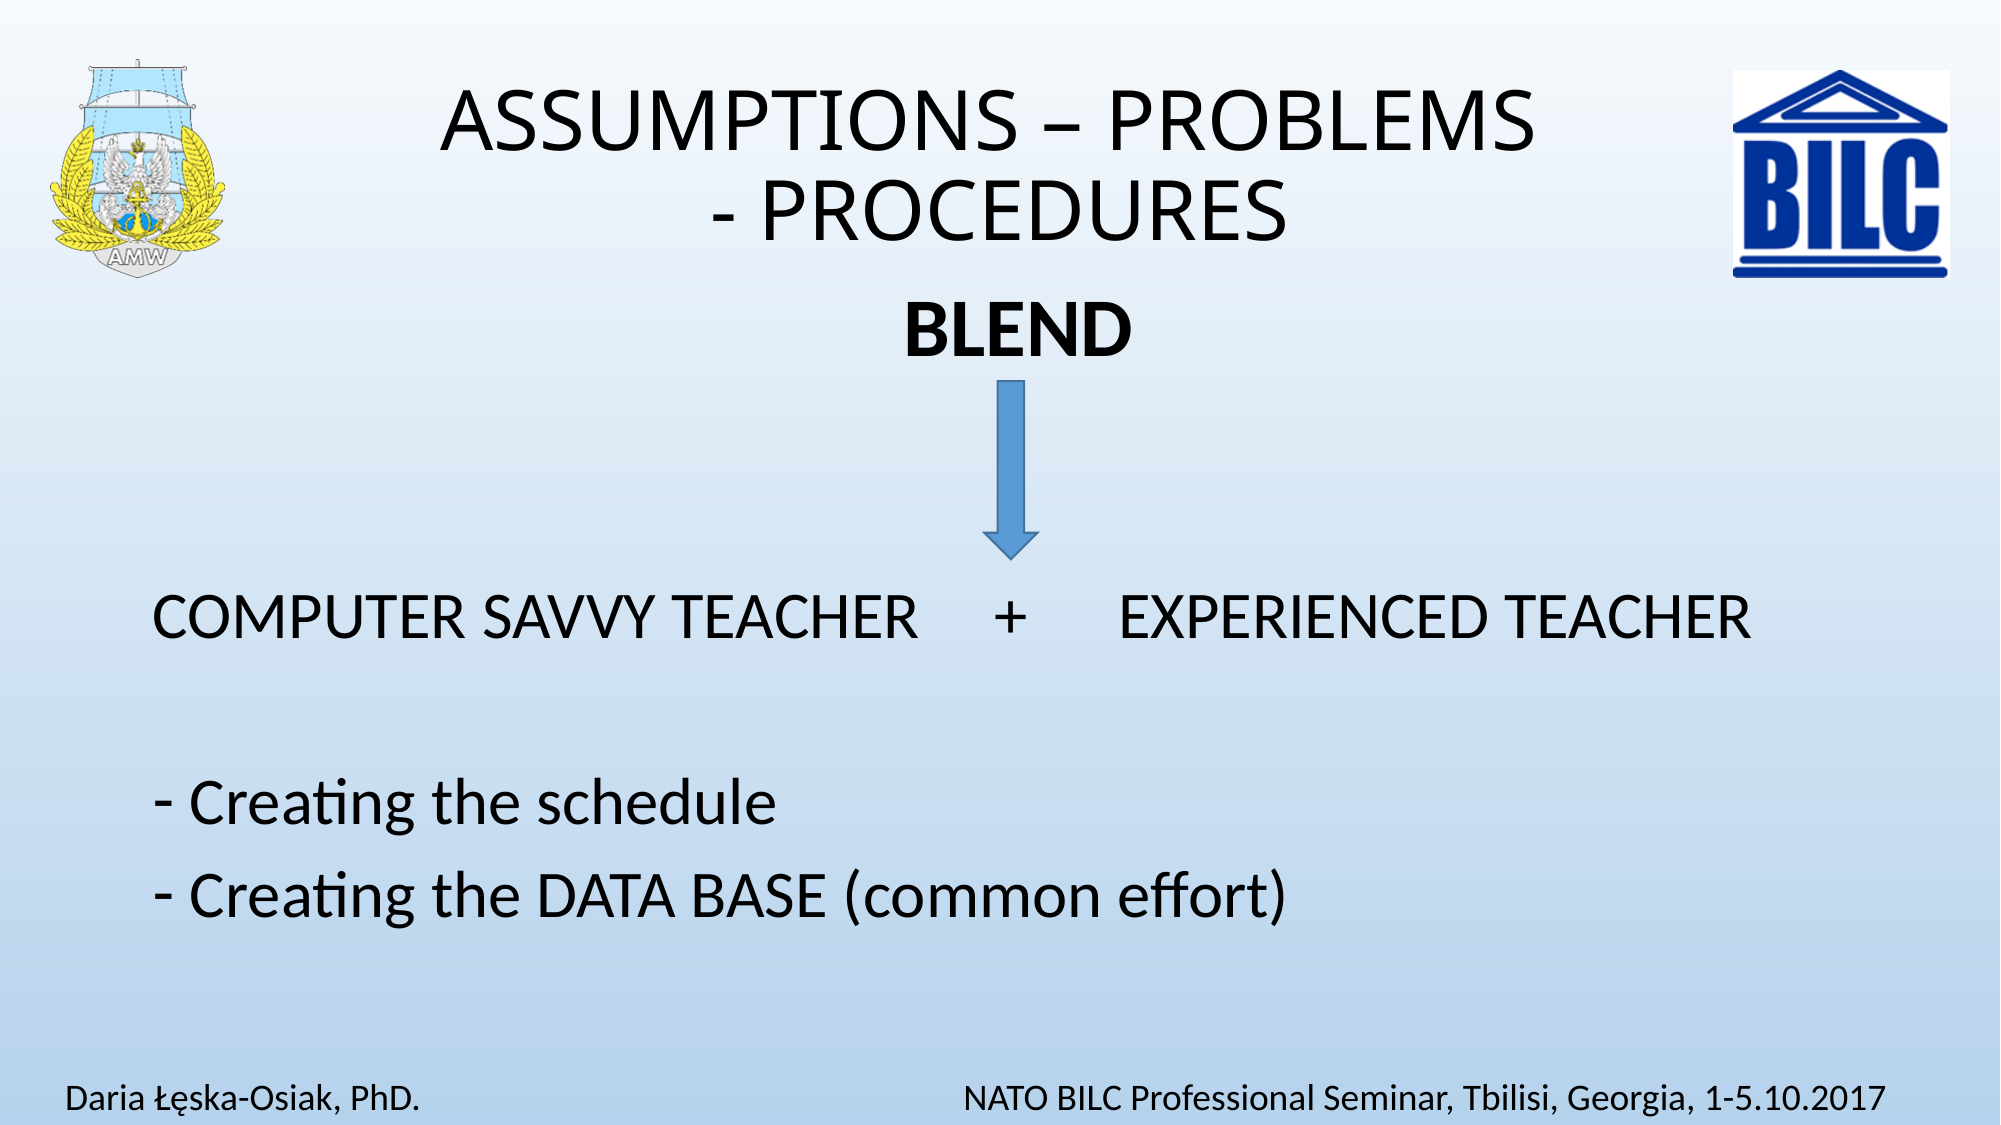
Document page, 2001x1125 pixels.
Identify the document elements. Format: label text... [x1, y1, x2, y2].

title ASSUMPTIONS – PROBLEMS - PROCEDURES [225, 59, 1863, 277]
text_box Daria Łęska-Osiak, PhD. NATO BILC Professional Seminar, Tbilisi, Georgia, 1-5.10.2017 [50, 1065, 1922, 1125]
picture [1733, 70, 1950, 278]
list BLEND COMPUTER SAVVY TEACHER + EXPERIENCED TEACHER Creating the schedule Creating the DATA BASE (common effort) [137, 277, 1863, 1014]
text_box [981, 380, 1040, 561]
picture [50, 59, 225, 278]
